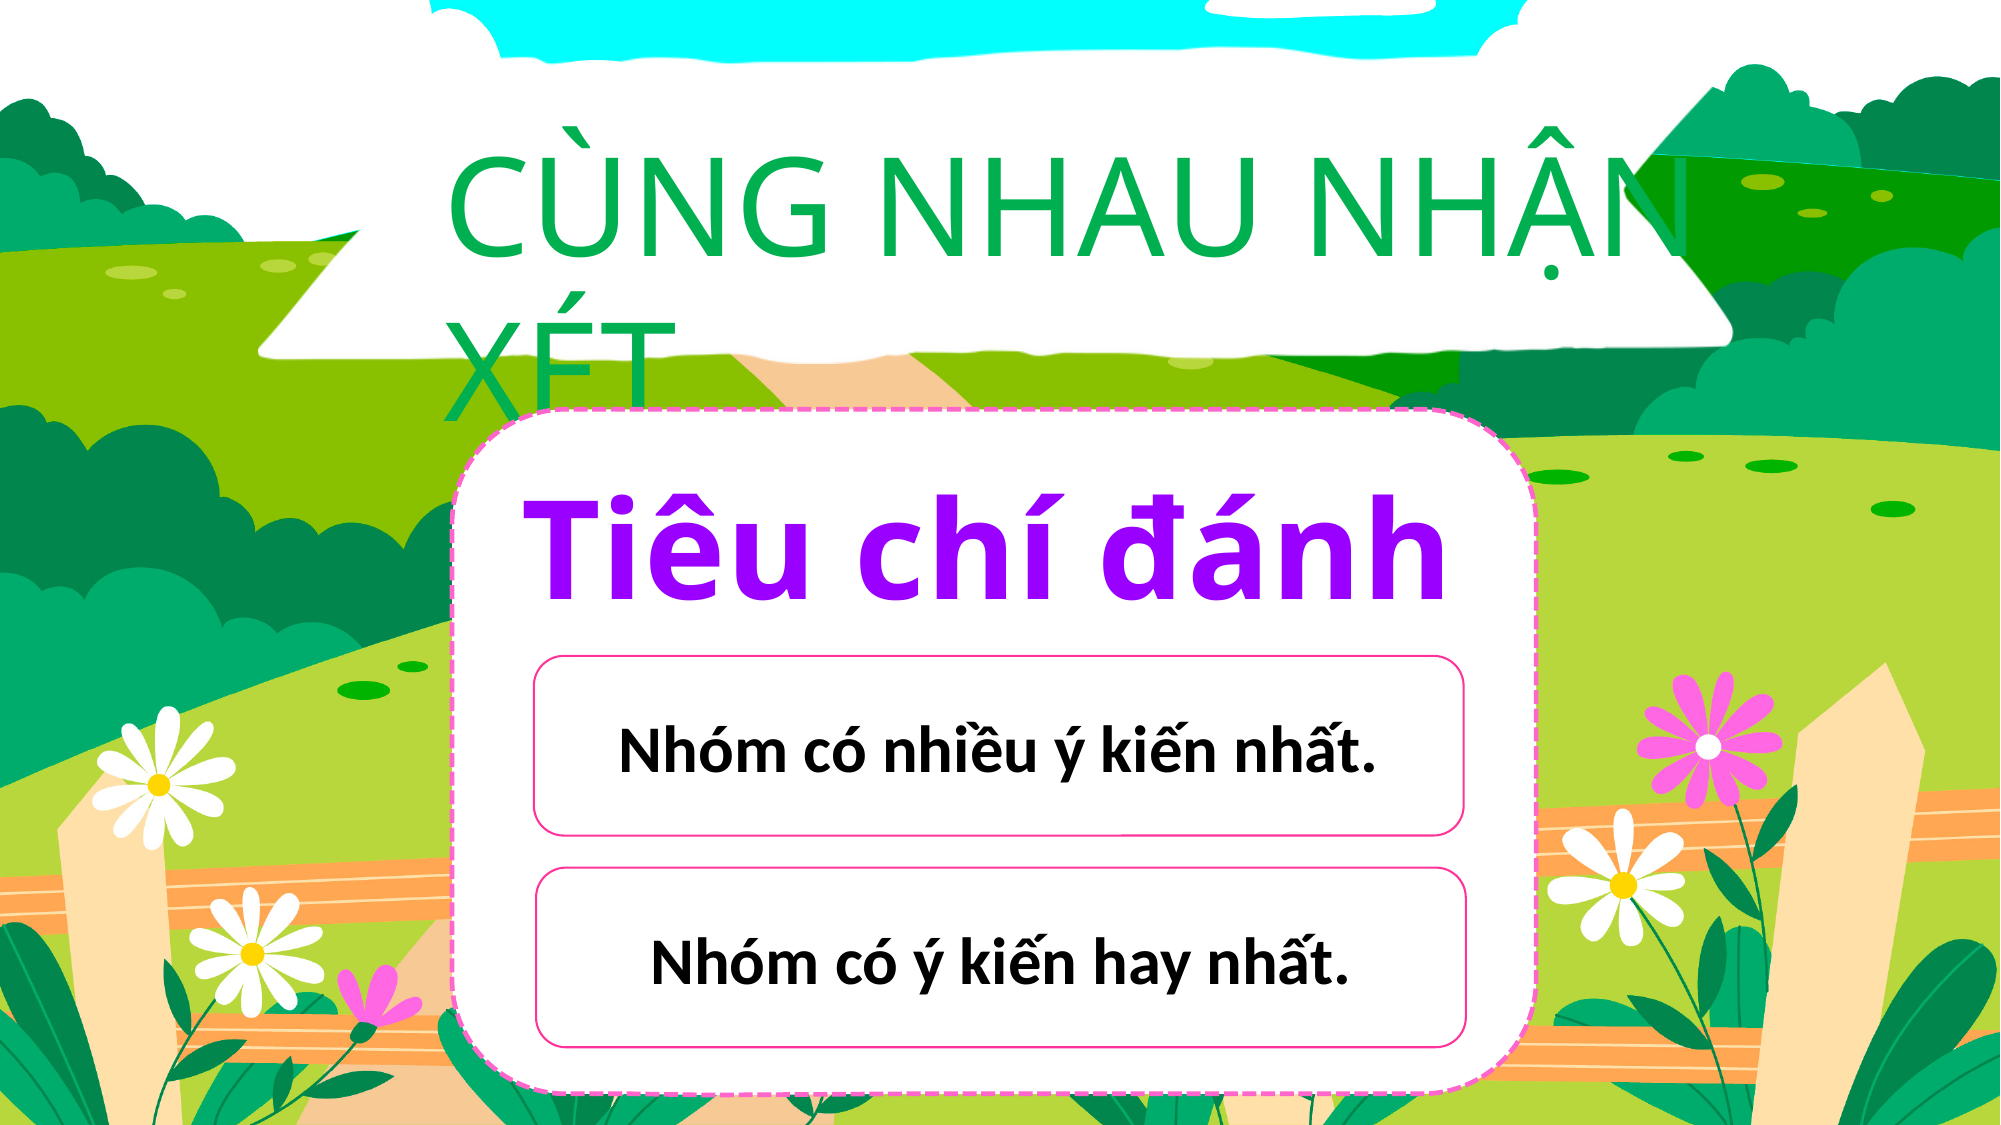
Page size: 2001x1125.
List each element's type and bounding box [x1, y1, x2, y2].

text_box [440, 409, 1537, 1094]
picture [0, 0, 2000, 1125]
text_box [258, 45, 1742, 364]
